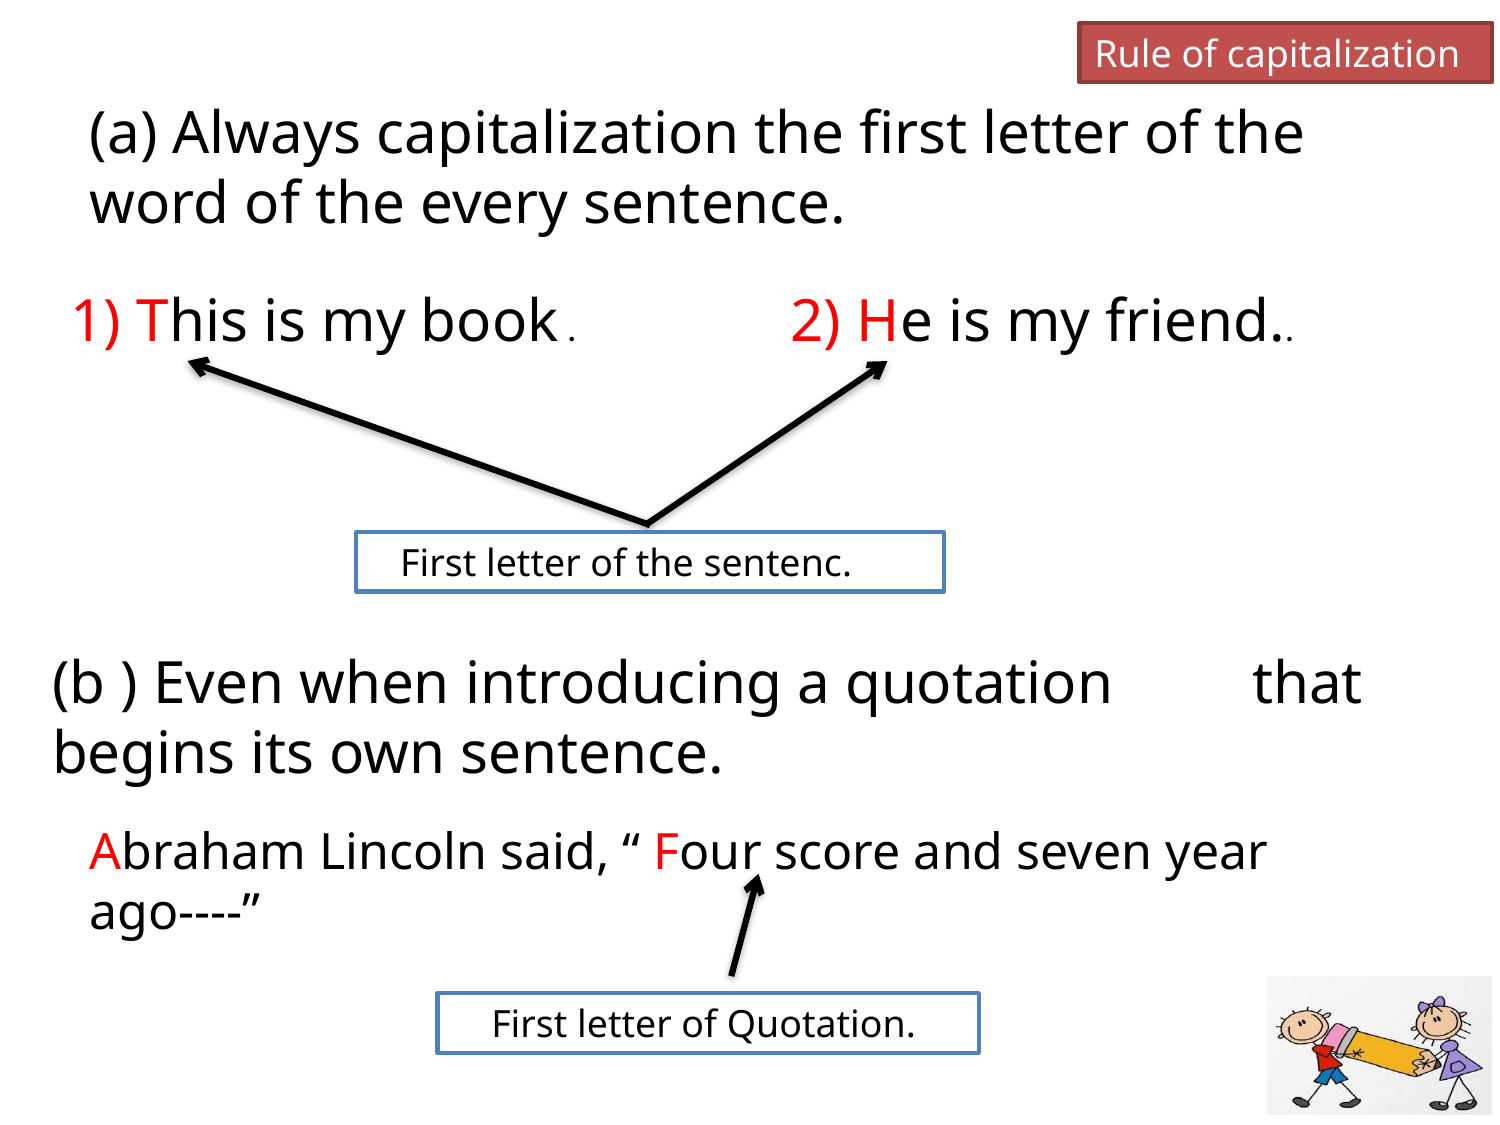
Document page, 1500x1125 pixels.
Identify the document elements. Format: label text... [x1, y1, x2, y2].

text_box First letter of Quotation. [435, 991, 981, 1055]
text_box Rule of capitalization [1077, 21, 1494, 84]
text_box First letter of the sentenc. [354, 530, 946, 594]
text_box 2) He is my friend.. [776, 275, 1442, 360]
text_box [730, 873, 759, 977]
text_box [187, 360, 644, 526]
text_box Abraham Lincoln said, “ Four score and seven year ago----” [75, 812, 1388, 948]
text_box (b ) Even when introducing a quotation that begins its own sentence. [37, 637, 1413, 793]
text_box (a) Always capitalization the first letter of the word of the every sentence. [74, 87, 1413, 243]
text_box 1) This is my book . [55, 275, 694, 360]
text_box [645, 360, 888, 526]
picture [1266, 975, 1493, 1115]
